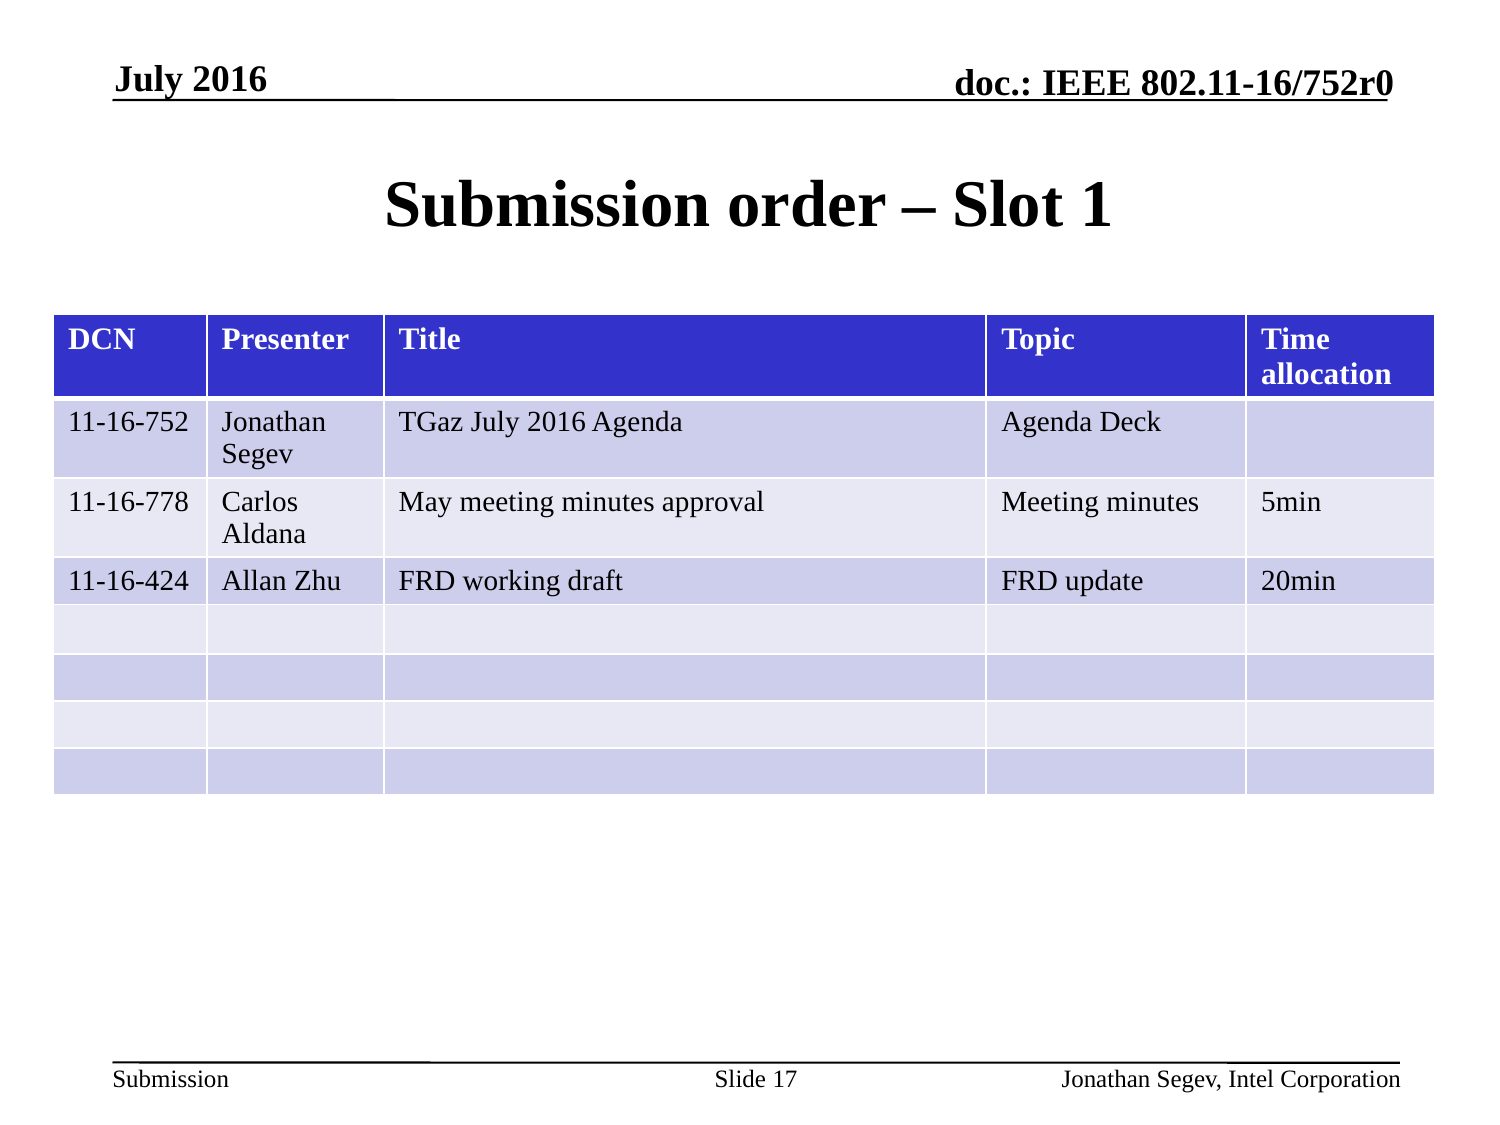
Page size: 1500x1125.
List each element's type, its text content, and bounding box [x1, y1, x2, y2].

table_cell [1247, 749, 1434, 794]
table_cell Meeting minutes [987, 479, 1245, 556]
table_cell 11-16-424 [54, 558, 206, 604]
table_header Topic [987, 315, 1245, 396]
table_header Title [385, 315, 985, 396]
table_cell [1247, 401, 1434, 477]
table_cell FRD working draft [385, 558, 985, 604]
table_cell Jonathan Segev [208, 401, 383, 477]
table_cell [385, 605, 985, 653]
table_cell [208, 702, 383, 747]
table_cell 20min [1247, 558, 1434, 604]
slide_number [114, 54, 423, 100]
footer Jonathan Segev, Intel Corporation [878, 1061, 1402, 1093]
table_cell [385, 702, 985, 747]
table_cell FRD update [987, 558, 1245, 604]
table_cell [385, 655, 985, 700]
table_cell [208, 655, 383, 700]
table_cell Allan Zhu [208, 558, 383, 604]
table_cell [987, 702, 1245, 747]
table_cell [54, 605, 206, 653]
title Submission order – Slot 1 [112, 112, 1388, 288]
table_cell [1247, 702, 1434, 747]
table_cell 11-16-752 [54, 401, 206, 477]
table_header DCN [54, 315, 206, 396]
table_header Presenter [208, 315, 383, 396]
slide_number Slide 17 [712, 1061, 800, 1123]
table_cell [54, 655, 206, 700]
table_cell 5min [1247, 479, 1434, 556]
table_cell [385, 749, 985, 794]
table_cell 11-16-778 [54, 479, 206, 556]
table_cell [1247, 655, 1434, 700]
table_cell [54, 702, 206, 747]
table_cell [987, 749, 1245, 794]
table_cell [208, 605, 383, 653]
table_cell [208, 749, 383, 794]
table_header Time allocation [1247, 315, 1434, 396]
table_cell [54, 749, 206, 794]
table_cell TGaz July 2016 Agenda [385, 401, 985, 477]
table_cell [1247, 605, 1434, 653]
table_cell [987, 655, 1245, 700]
table_cell Agenda Deck [987, 401, 1245, 477]
table_cell [987, 605, 1245, 653]
table_cell May meeting minutes approval [385, 479, 985, 556]
table_cell Carlos Aldana [208, 479, 383, 556]
